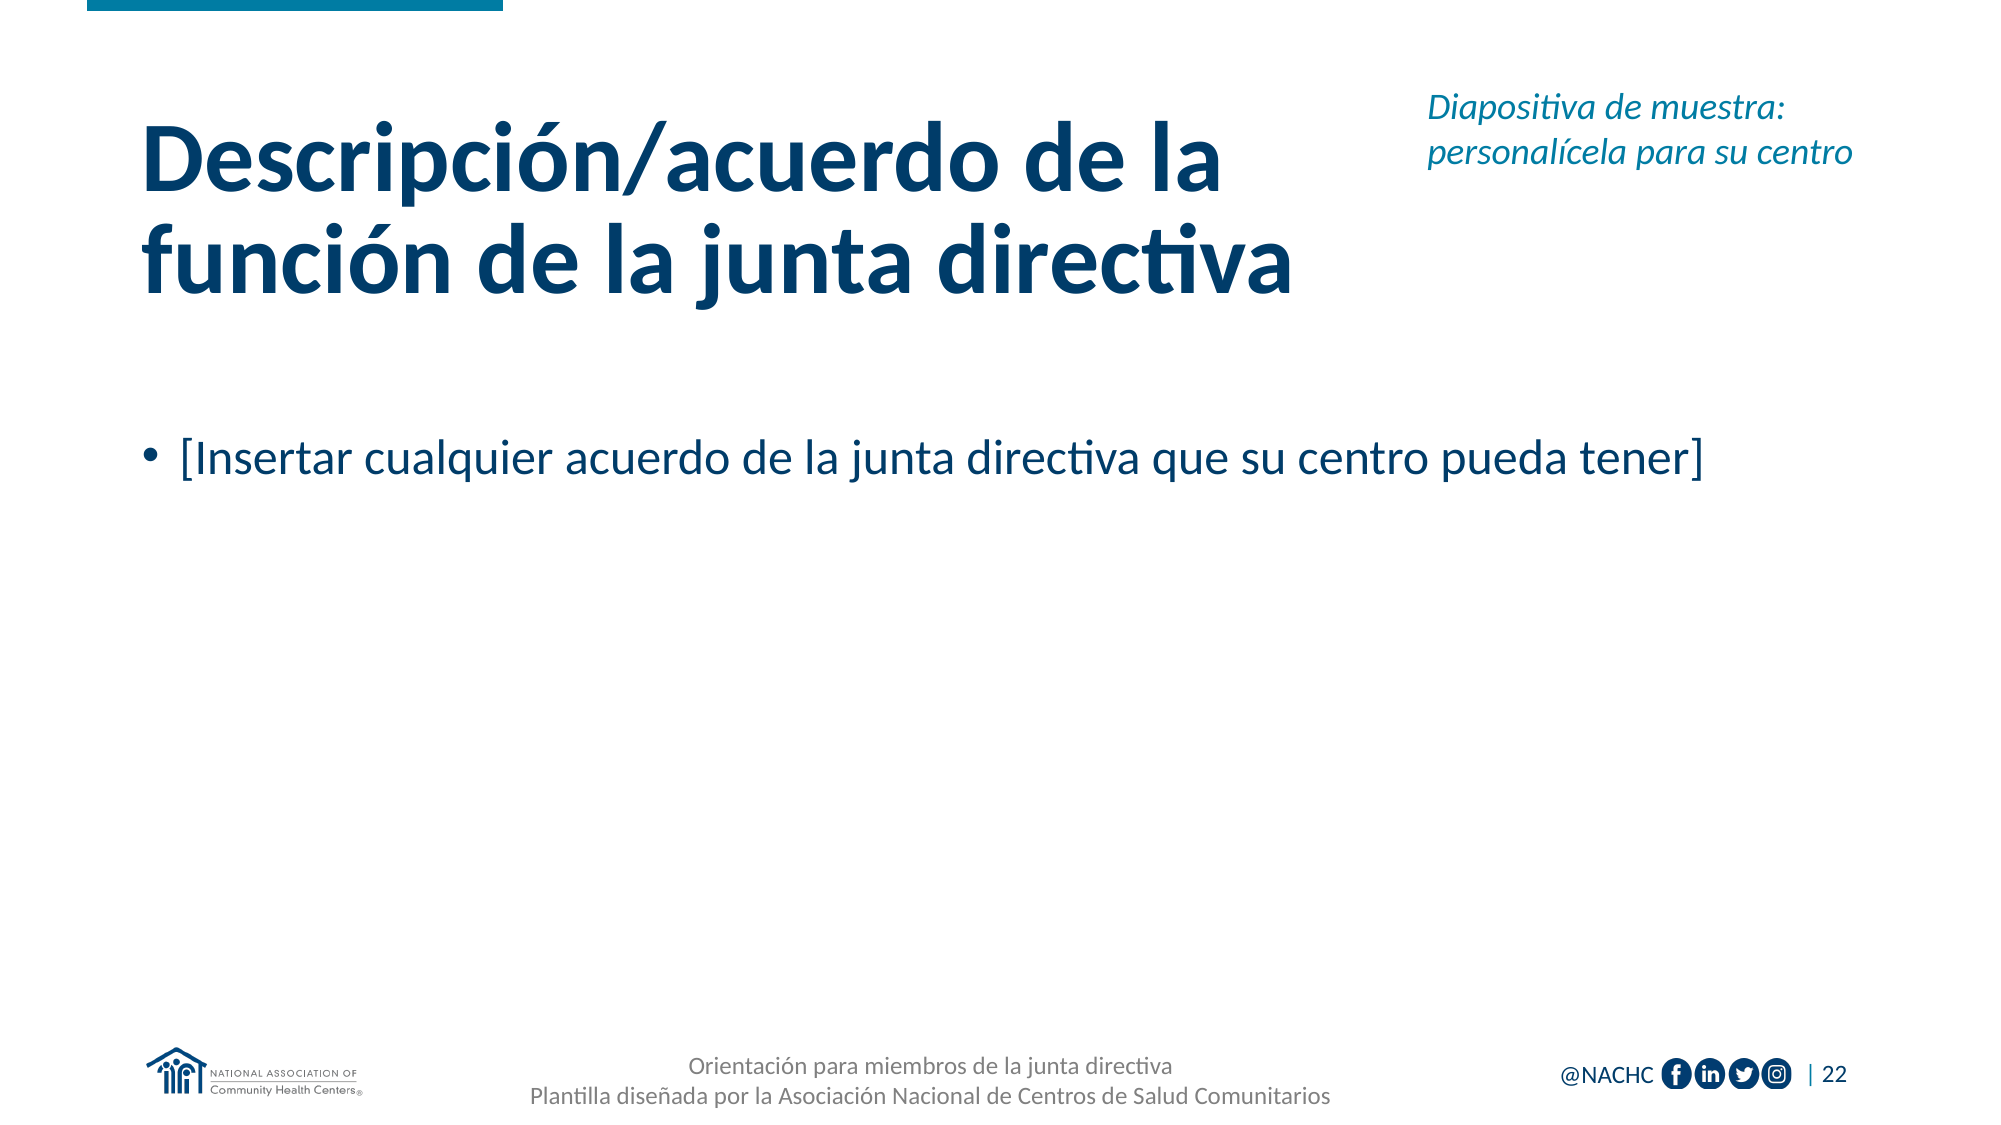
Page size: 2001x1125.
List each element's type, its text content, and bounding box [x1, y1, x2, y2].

text_box Diapositiva de muestra: personalícela para su centro [1412, 74, 1888, 180]
slide_number | 22 [1412, 1042, 1863, 1103]
title Descripción/acuerdo de la función de la junta directiva [126, 102, 1338, 345]
list [Insertar cualquier acuerdo de la junta directiva que su centro pueda tener] [126, 416, 1863, 900]
footer Orientación para miembros de la junta directiva Plantilla diseñada por la Asociación Nacional de Centros de Salud Comunitarios [474, 1042, 1388, 1103]
